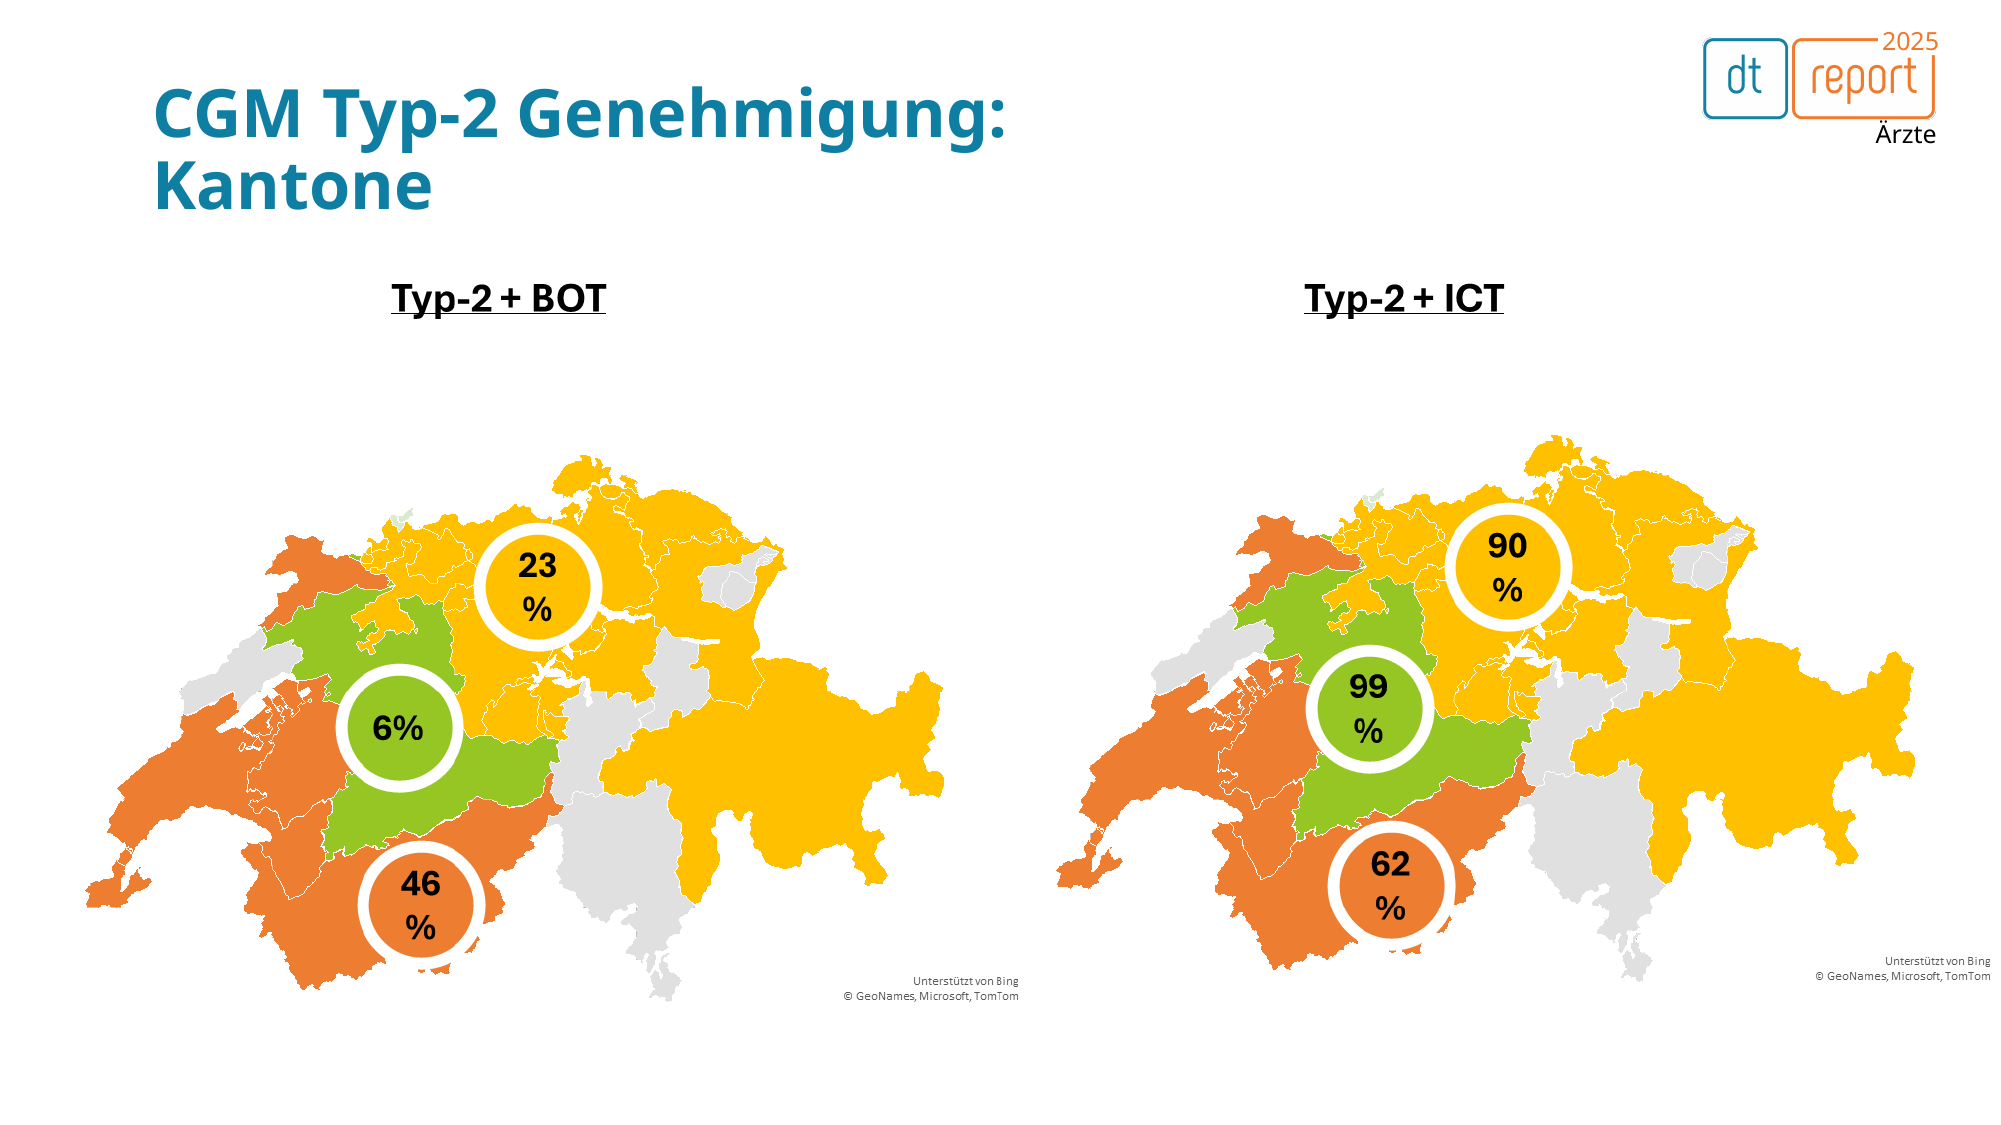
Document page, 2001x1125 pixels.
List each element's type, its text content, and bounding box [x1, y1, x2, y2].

picture [0, 260, 2000, 1015]
picture [1702, 37, 1936, 120]
title CGM Typ-2 Genehmigung: Kantone [137, 43, 1863, 260]
